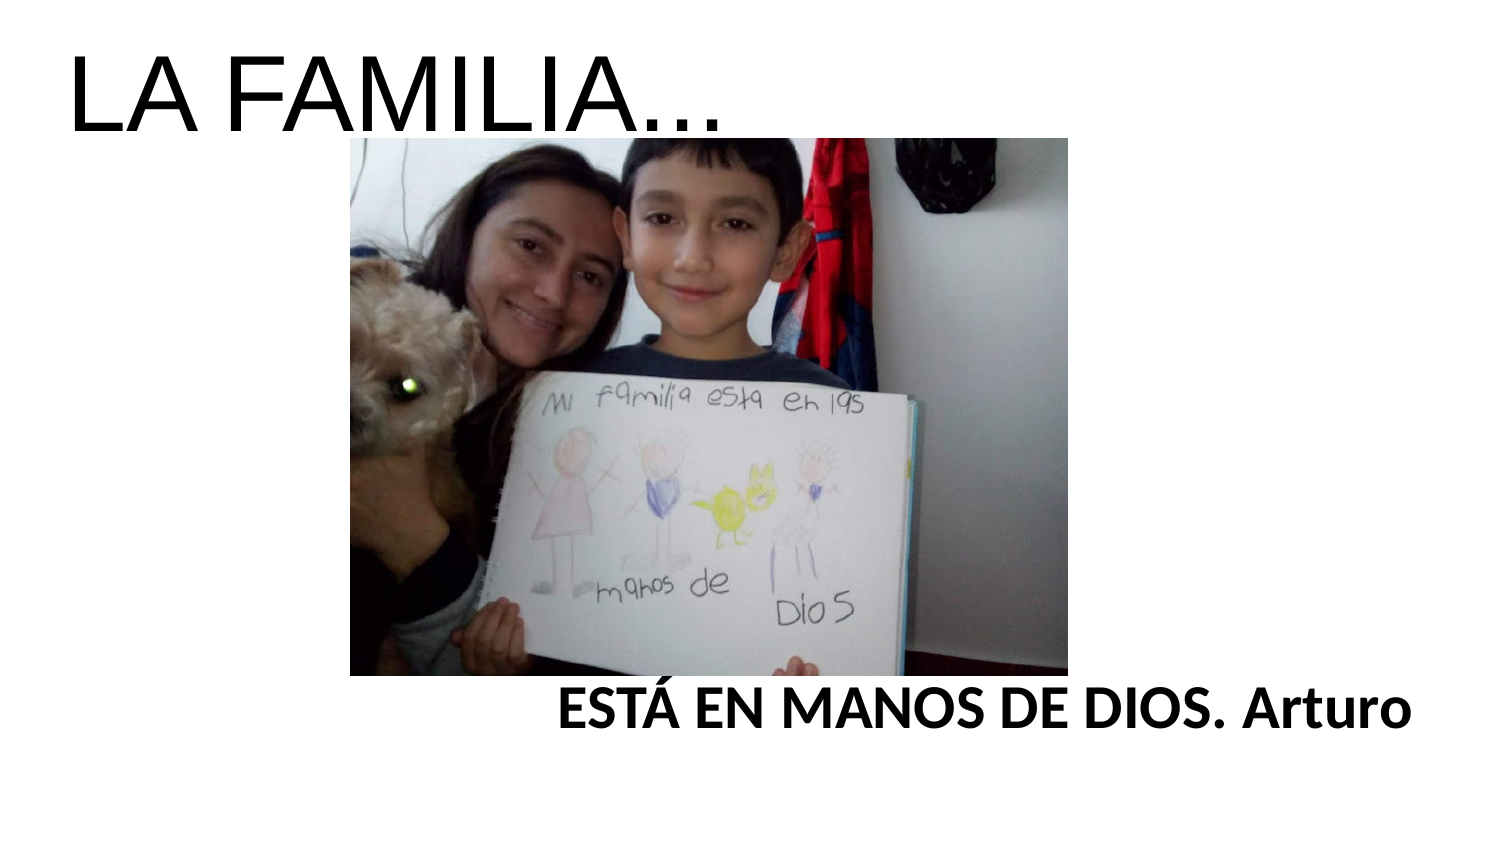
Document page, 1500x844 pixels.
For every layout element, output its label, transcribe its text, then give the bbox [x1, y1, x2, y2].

picture [350, 137, 1068, 677]
subtitle ESTÁ EN MANOS DE DIOS. Arturo [59, 639, 1458, 790]
title LA FAMILIA... [51, 37, 1449, 168]
